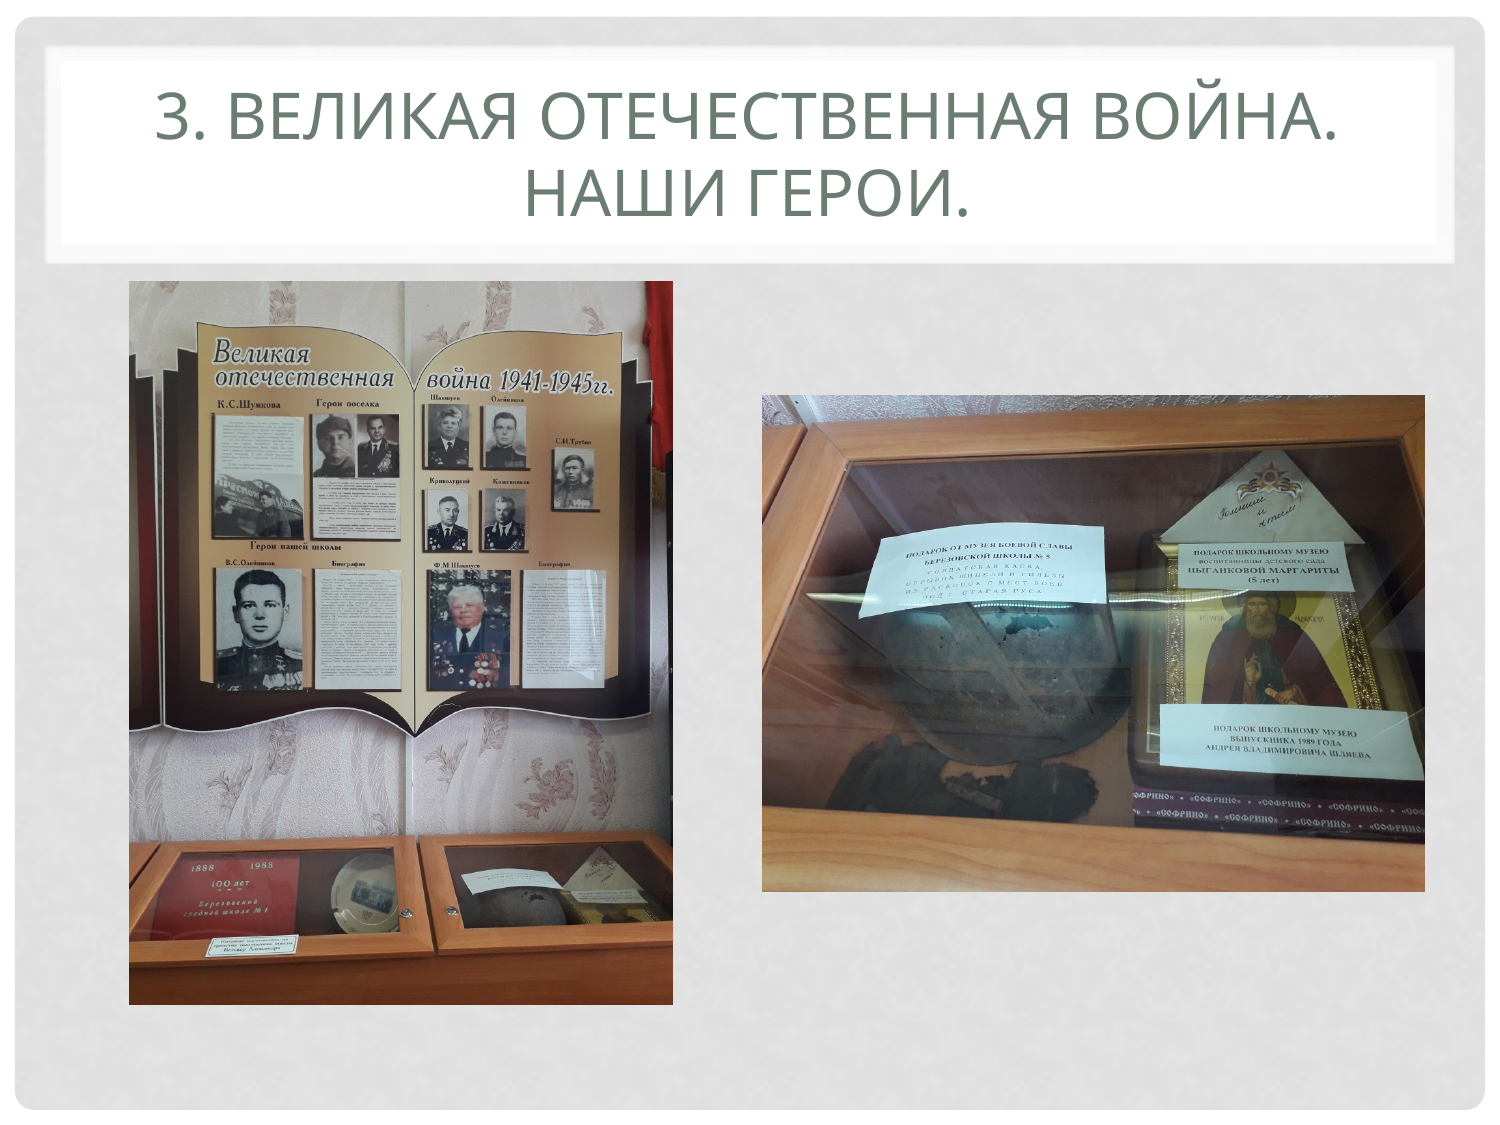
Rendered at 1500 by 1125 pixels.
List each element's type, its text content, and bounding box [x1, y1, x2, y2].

title 3. Великая отечественная война. Наши герои. [69, 66, 1425, 238]
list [762, 395, 1426, 892]
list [129, 281, 673, 1006]
